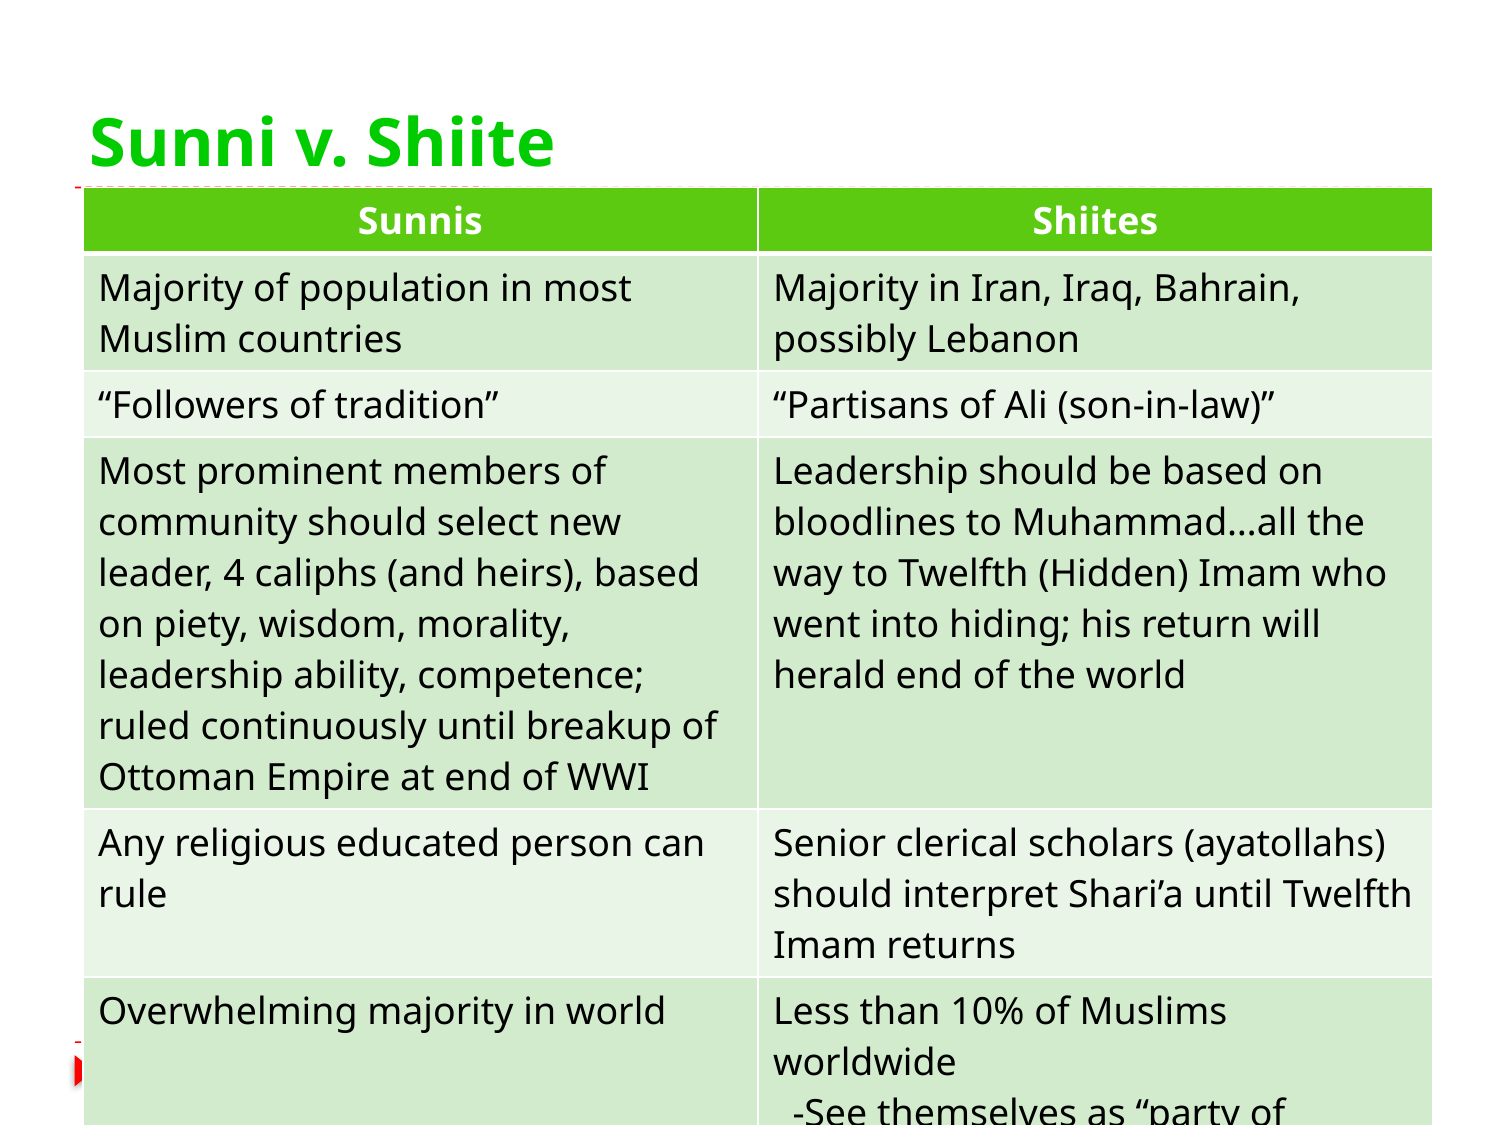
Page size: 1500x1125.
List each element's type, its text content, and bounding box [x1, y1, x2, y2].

table_cell Leadership should be based on bloodlines to Muhammad…all the way to Twelfth (Hidden) Imam who went into hiding; his return will herald end of the world [759, 438, 1432, 808]
table_header Shiites [759, 188, 1432, 251]
table_cell Most prominent members of community should select new leader, 4 caliphs (and heirs), based on piety, wisdom, morality, leadership ability, competence; ruled continuously until breakup of Ottoman Empire at end of WWI [84, 438, 757, 808]
table_cell Senior clerical scholars (ayatollahs) should interpret Shari’a until Twelfth Imam returns [759, 810, 1432, 976]
table_cell Less than 10% of Muslims worldwide -See themselves as “party of oppressed” [759, 978, 1432, 1125]
table_cell “Followers of tradition” [84, 372, 757, 436]
title Sunni v. Shiite [75, 24, 1425, 188]
table_cell Majority of population in most Muslim countries [84, 256, 757, 370]
table_header Sunnis [84, 188, 757, 251]
table_cell Overwhelming majority in world [84, 978, 757, 1125]
table_cell Any religious educated person can rule [84, 810, 757, 976]
table_cell “Partisans of Ali (son-in-law)” [759, 372, 1432, 436]
table_cell Majority in Iran, Iraq, Bahrain, possibly Lebanon [759, 256, 1432, 370]
